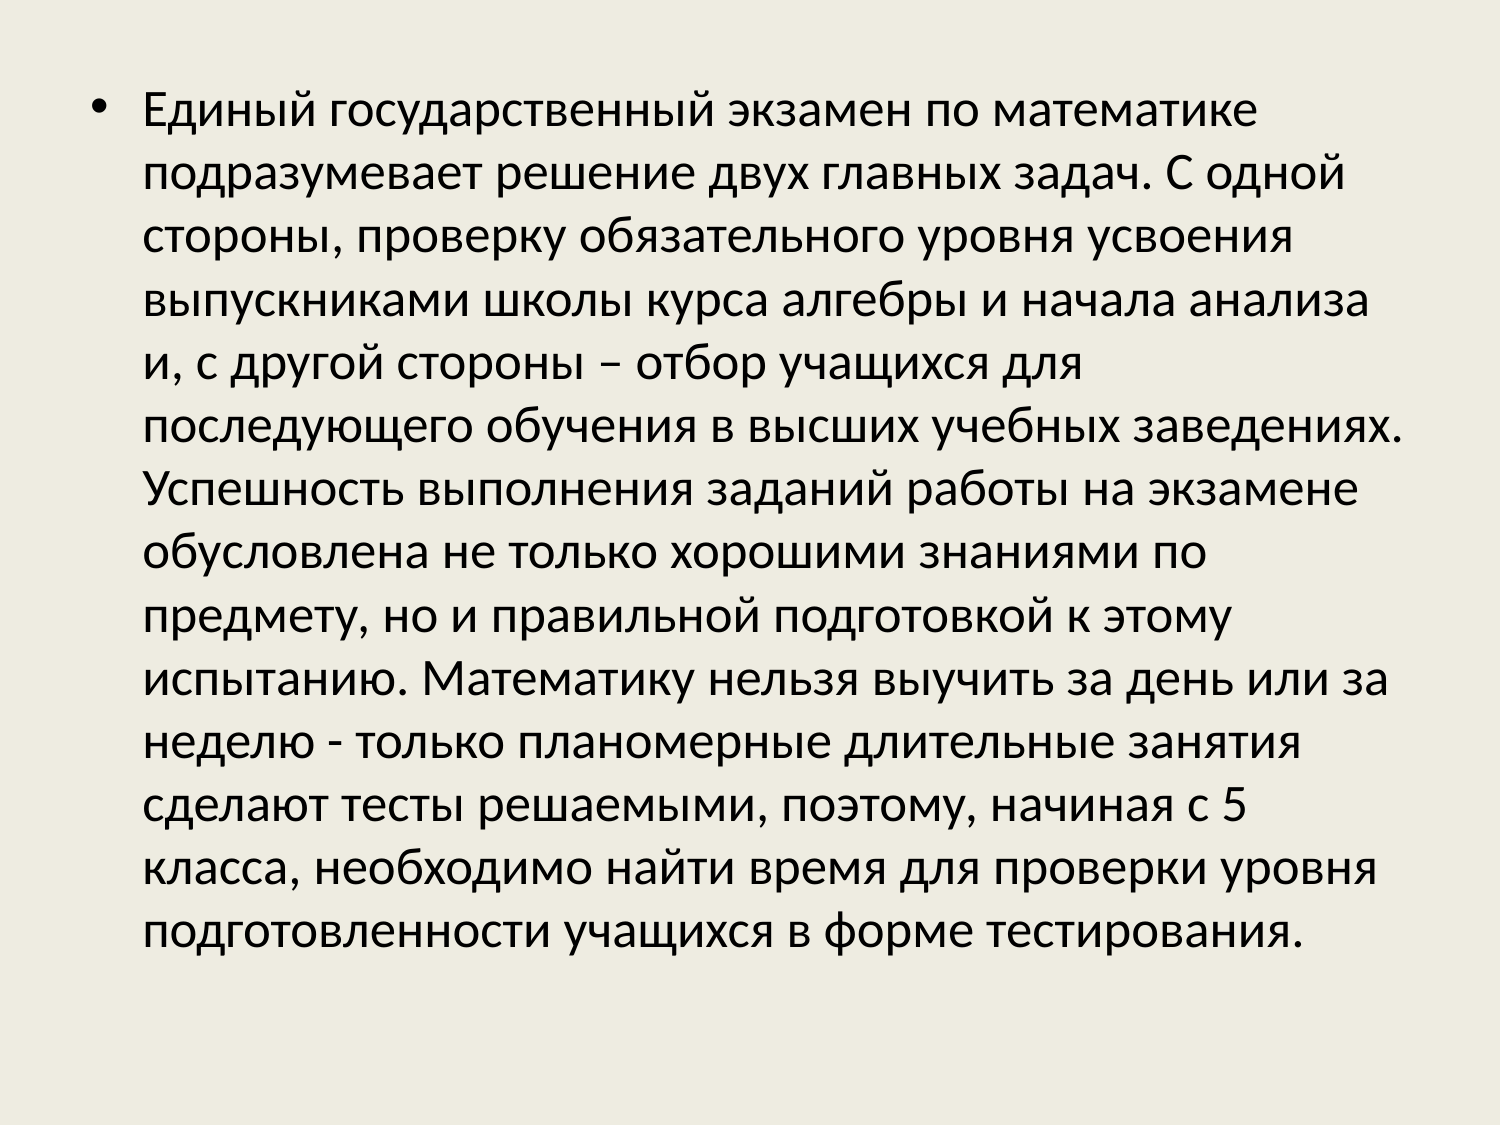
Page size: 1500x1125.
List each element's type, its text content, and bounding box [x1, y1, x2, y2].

list Единый государственный экзамен по математике подразумевает решение двух главных задач. С одной стороны, проверку обязательного уровня усвоения выпускниками школы курса алгебры и начала анализа и, с другой стороны – отбор учащихся для последующего обучения в высших учебных заведениях. Успешность выполнения заданий работы на экзамене обусловлена не только хорошими знаниями по предмету, но и правильной подготовкой к этому испытанию. Математику нельзя выучить за день или за неделю - только планомерные длительные занятия сделают тесты решаемыми, поэтому, начиная с 5 класса, необходимо найти время для проверки уровня подготовленности учащихся в форме тестирования. [75, 66, 1425, 1005]
